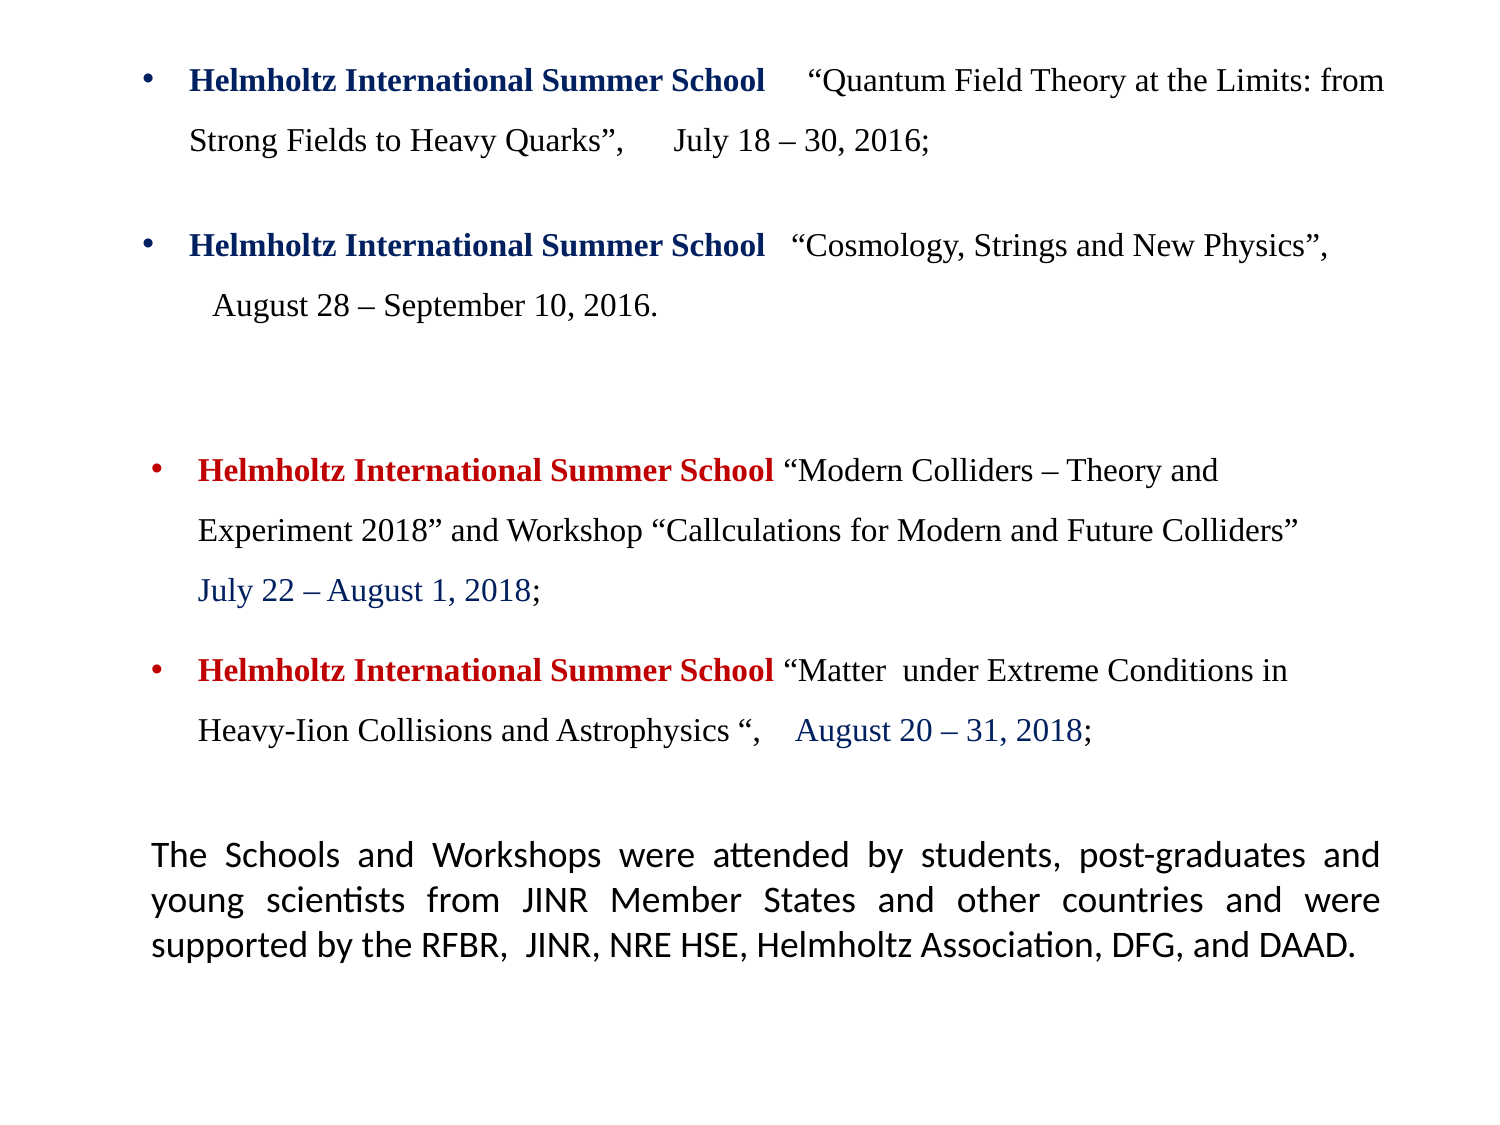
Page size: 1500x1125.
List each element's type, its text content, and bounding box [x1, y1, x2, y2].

text_box Helmholtz International Summer School “Quantum Field Theory at the Limits: from Strong Fields to Heavy Quarks”, July 18 – 30, 2016; [127, 30, 1486, 166]
text_box The Schools and Workshops were attended by students, post-graduates and young scientists from JINR Member States and other countries and were supported by the RFBR, JINR, NRE HSE, Helmholtz Association, DFG, and DAAD. [136, 822, 1398, 972]
text_box Helmholtz International Summer School “Modern Colliders – Theory and Experiment 2018” and Workshop “Callculations for Modern and Future Colliders” July 22 – August 1, 2018; Helmholtz International Summer School “Matter under Extreme Conditions in Heavy-Iion Collisions and Astrophysics “, August 20 – 31, 2018; [136, 420, 1353, 756]
text_box Helmholtz International Summer School “Cosmology, Strings and New Physics”, August 28 – September 10, 2016. [127, 196, 1356, 331]
